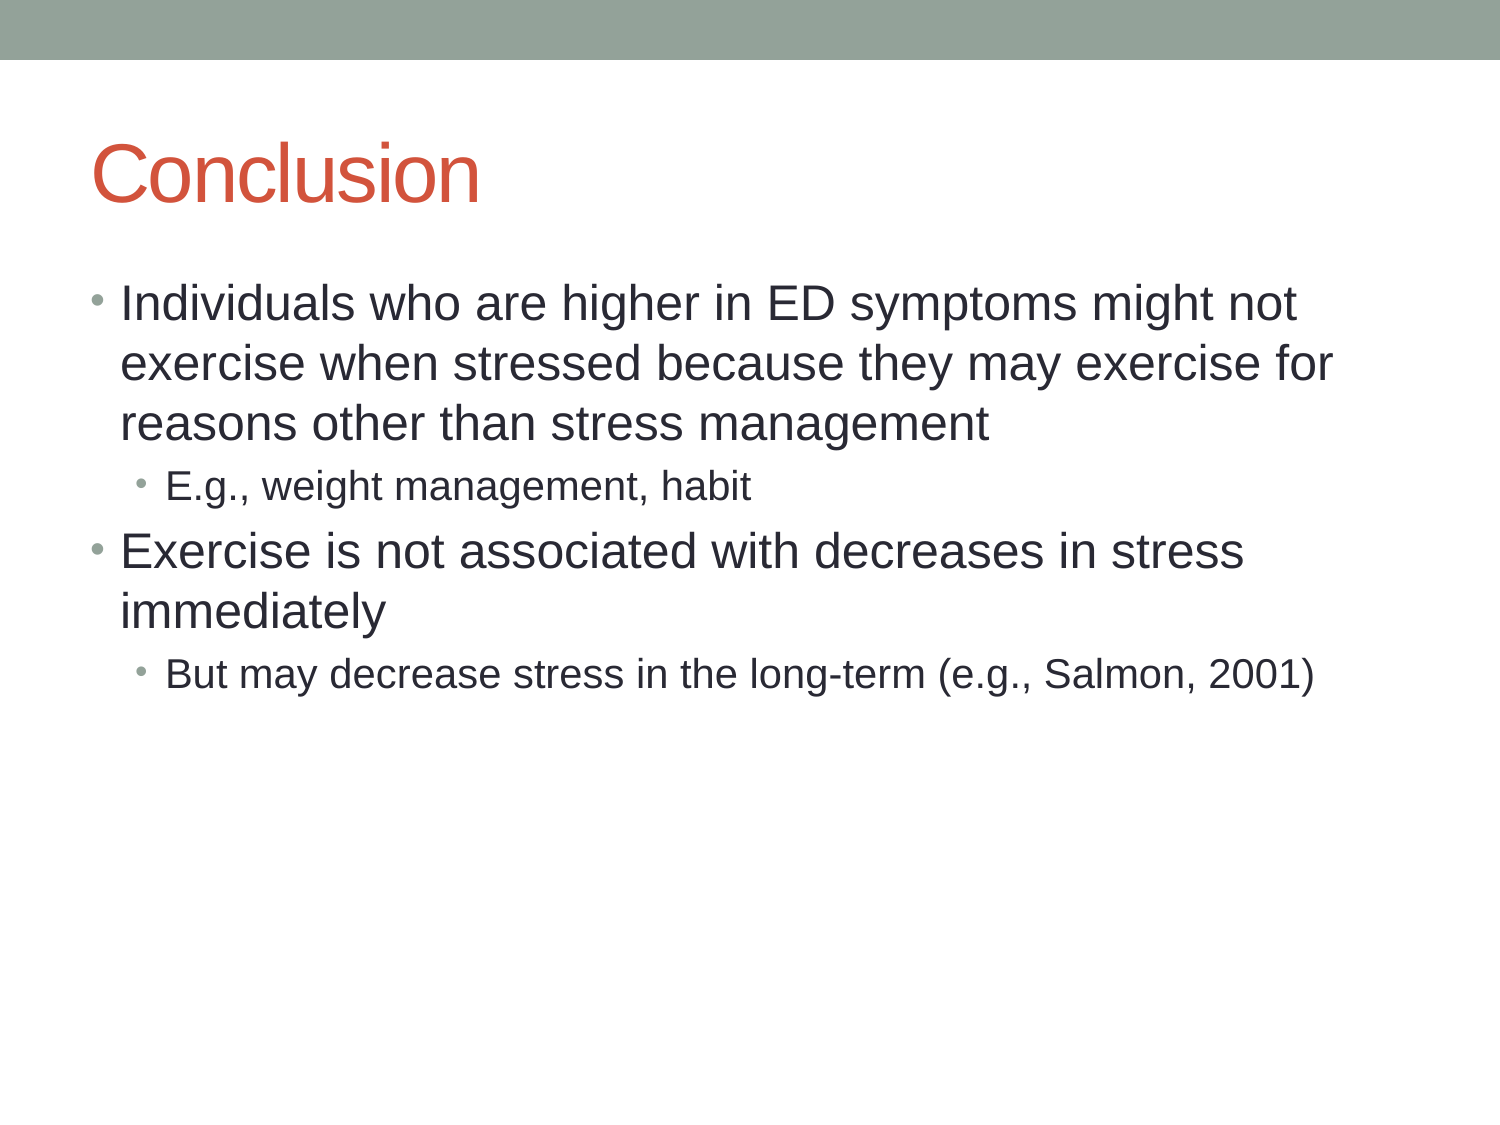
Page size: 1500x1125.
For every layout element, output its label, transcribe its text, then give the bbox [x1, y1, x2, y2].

title Conclusion [75, 87, 1425, 250]
list Individuals who are higher in ED symptoms might not exercise when stressed because they may exercise for reasons other than stress management E.g., weight management, habit Exercise is not associated with decreases in stress immediately But may decrease stress in the long-term (e.g., Salmon, 2001) [75, 262, 1425, 1063]
